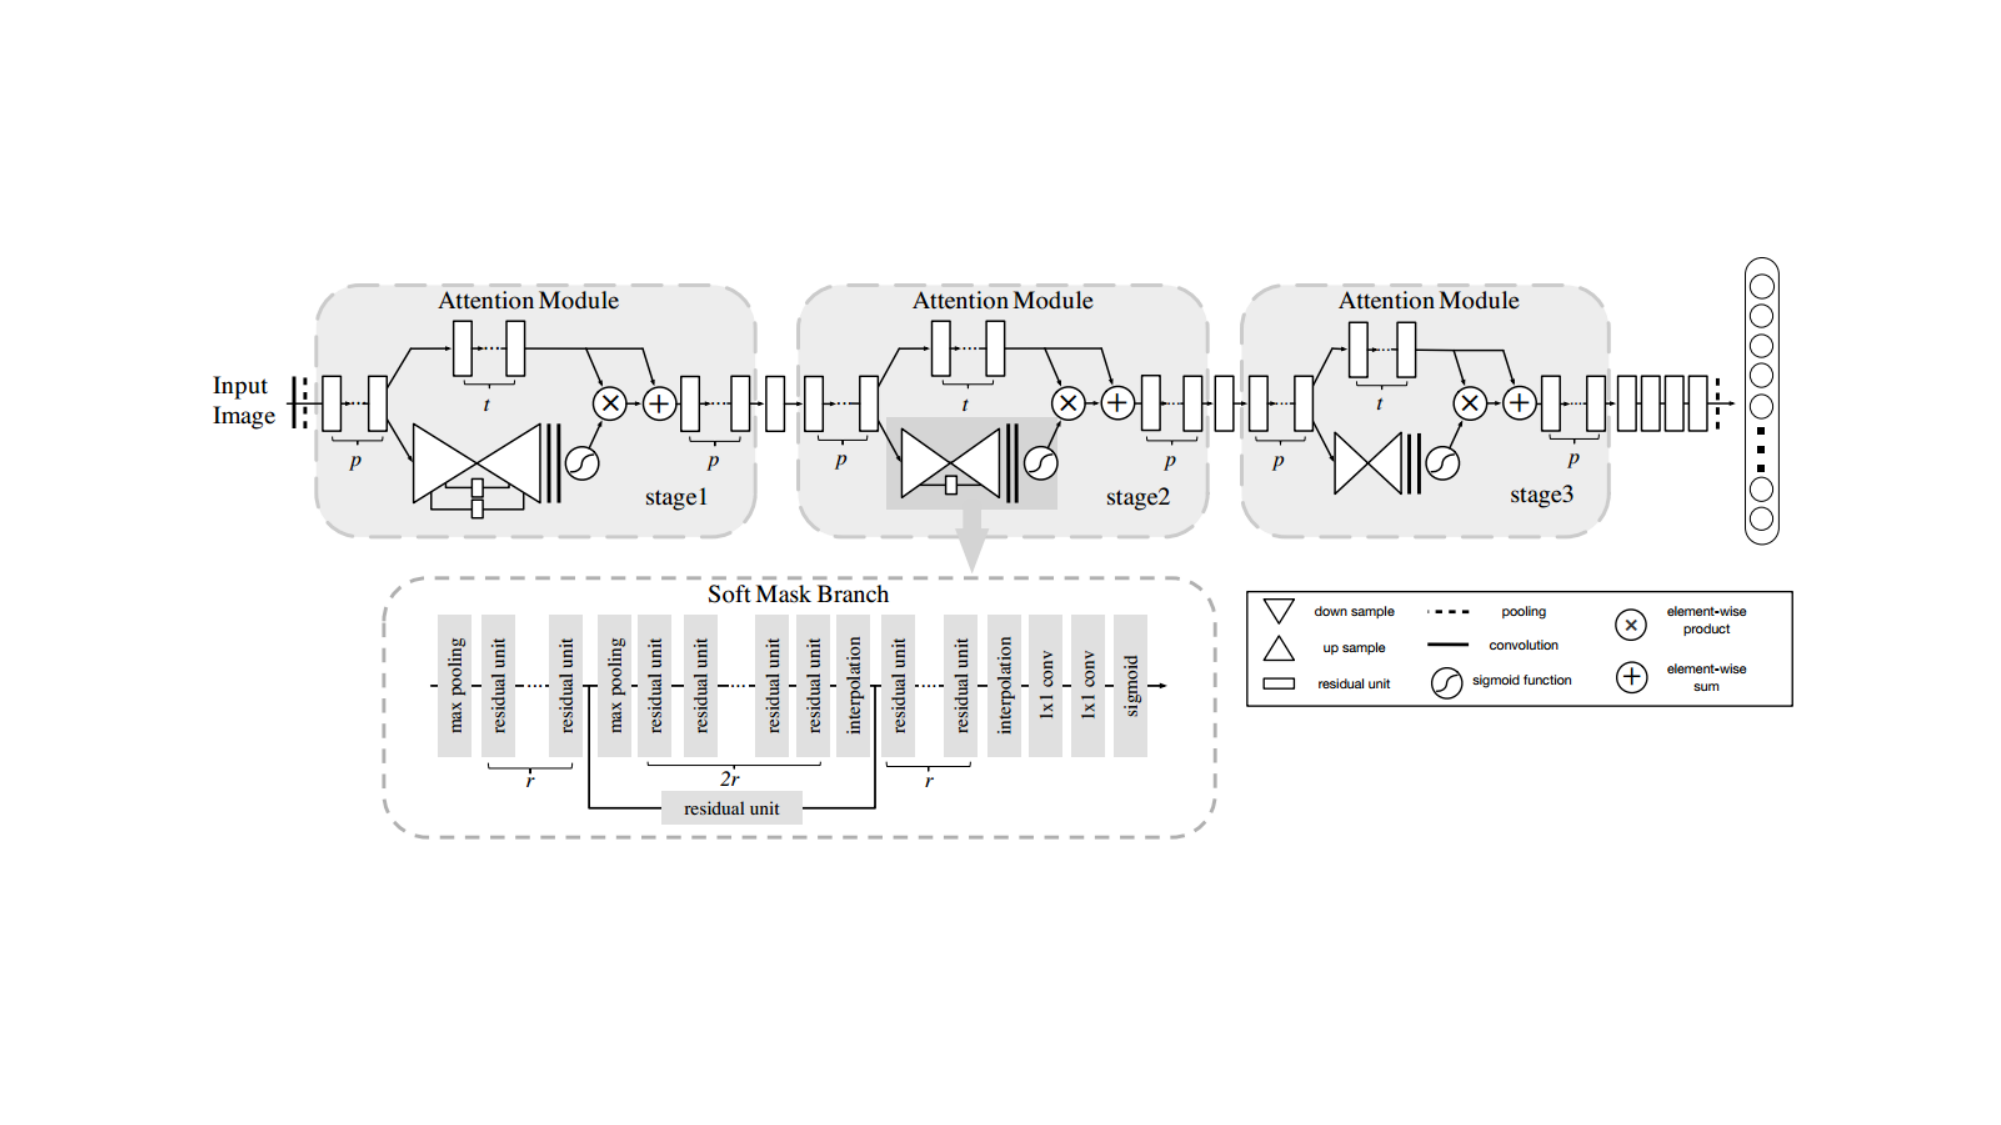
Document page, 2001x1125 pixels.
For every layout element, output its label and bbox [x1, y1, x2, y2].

picture [183, 246, 1841, 856]
